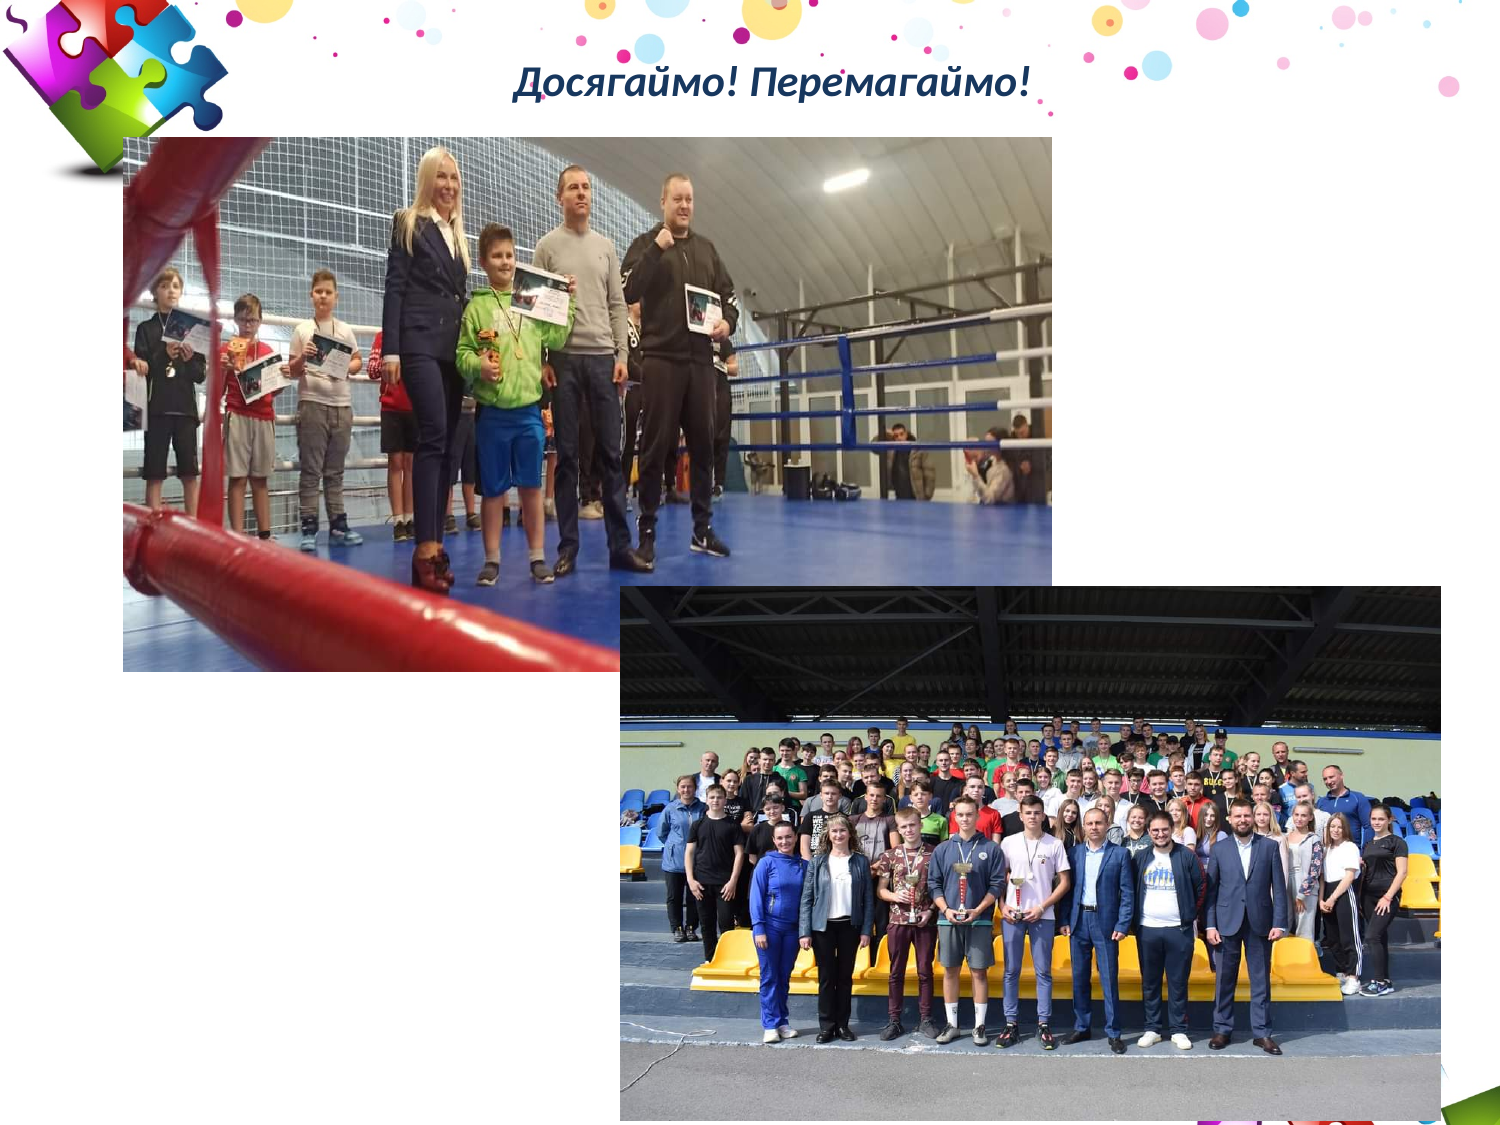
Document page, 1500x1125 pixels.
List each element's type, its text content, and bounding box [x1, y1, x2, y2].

title Досягаймо! Перемагаймо! [75, 45, 1471, 114]
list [123, 136, 1052, 672]
picture [0, 0, 1500, 1125]
